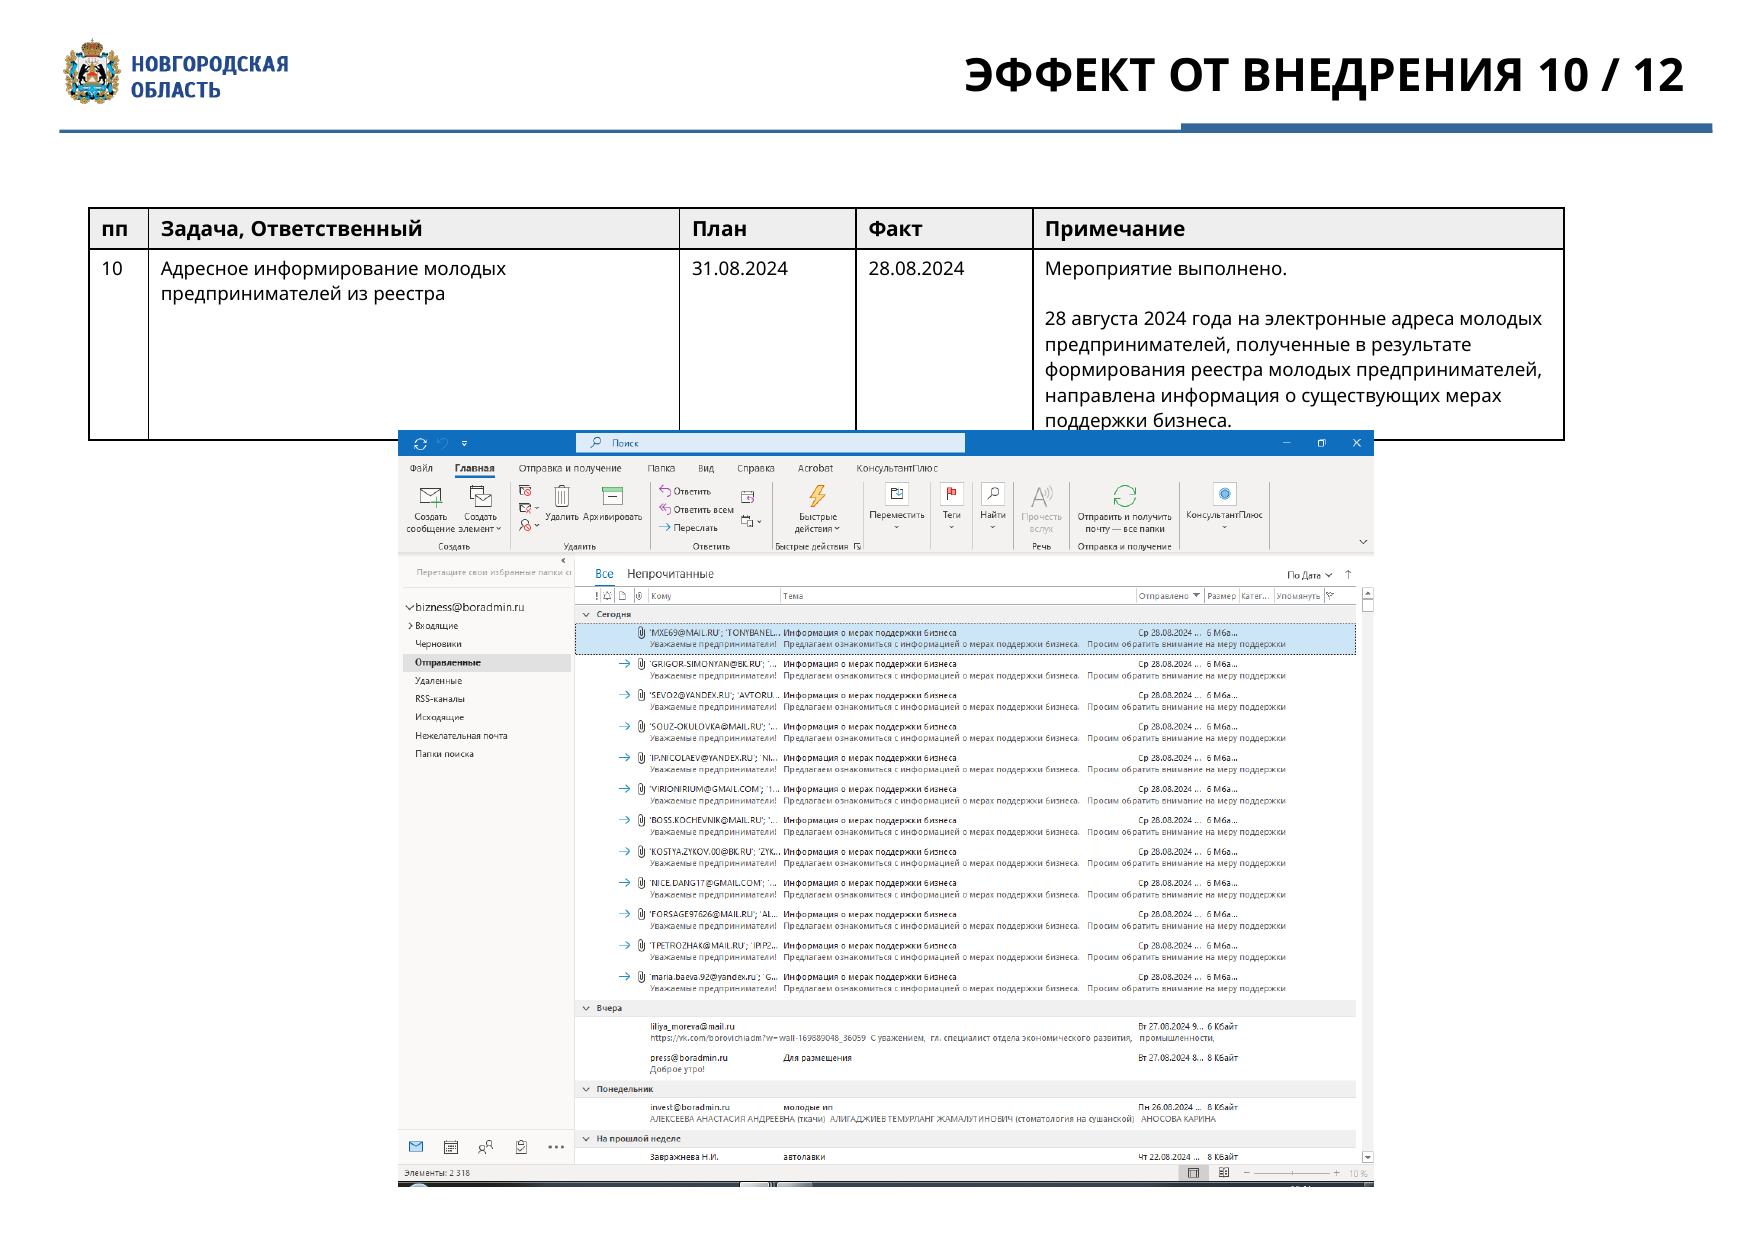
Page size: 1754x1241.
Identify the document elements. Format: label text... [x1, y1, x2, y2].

table_header Факт [857, 209, 1032, 248]
text_box ЭФФЕКТ ОТ ВНЕДРЕНИЯ 10 / 12 [414, 29, 1713, 113]
picture [398, 430, 1374, 1187]
table_cell Мероприятие выполнено. 28 августа 2024 года на электронные адреса молодых предпринимателей, полученные в результате формирования реестра молодых предпринимателей, направлена информация о существующих мерах поддержки бизнеса. [1034, 250, 1563, 439]
table_header План [680, 209, 855, 248]
table_header Примечание [1034, 209, 1563, 248]
table_header пп [90, 209, 148, 248]
table_cell 10 [90, 250, 148, 439]
picture [59, 35, 313, 107]
table_cell 28.08.2024 [857, 250, 1032, 430]
table_cell Адресное информирование молодых предпринимателей из реестра [149, 250, 679, 439]
text_box [59, 129, 1181, 133]
table_cell 31.08.2024 [680, 250, 855, 430]
table_header Задача, Ответственный [149, 209, 679, 248]
text_box [1181, 123, 1713, 133]
